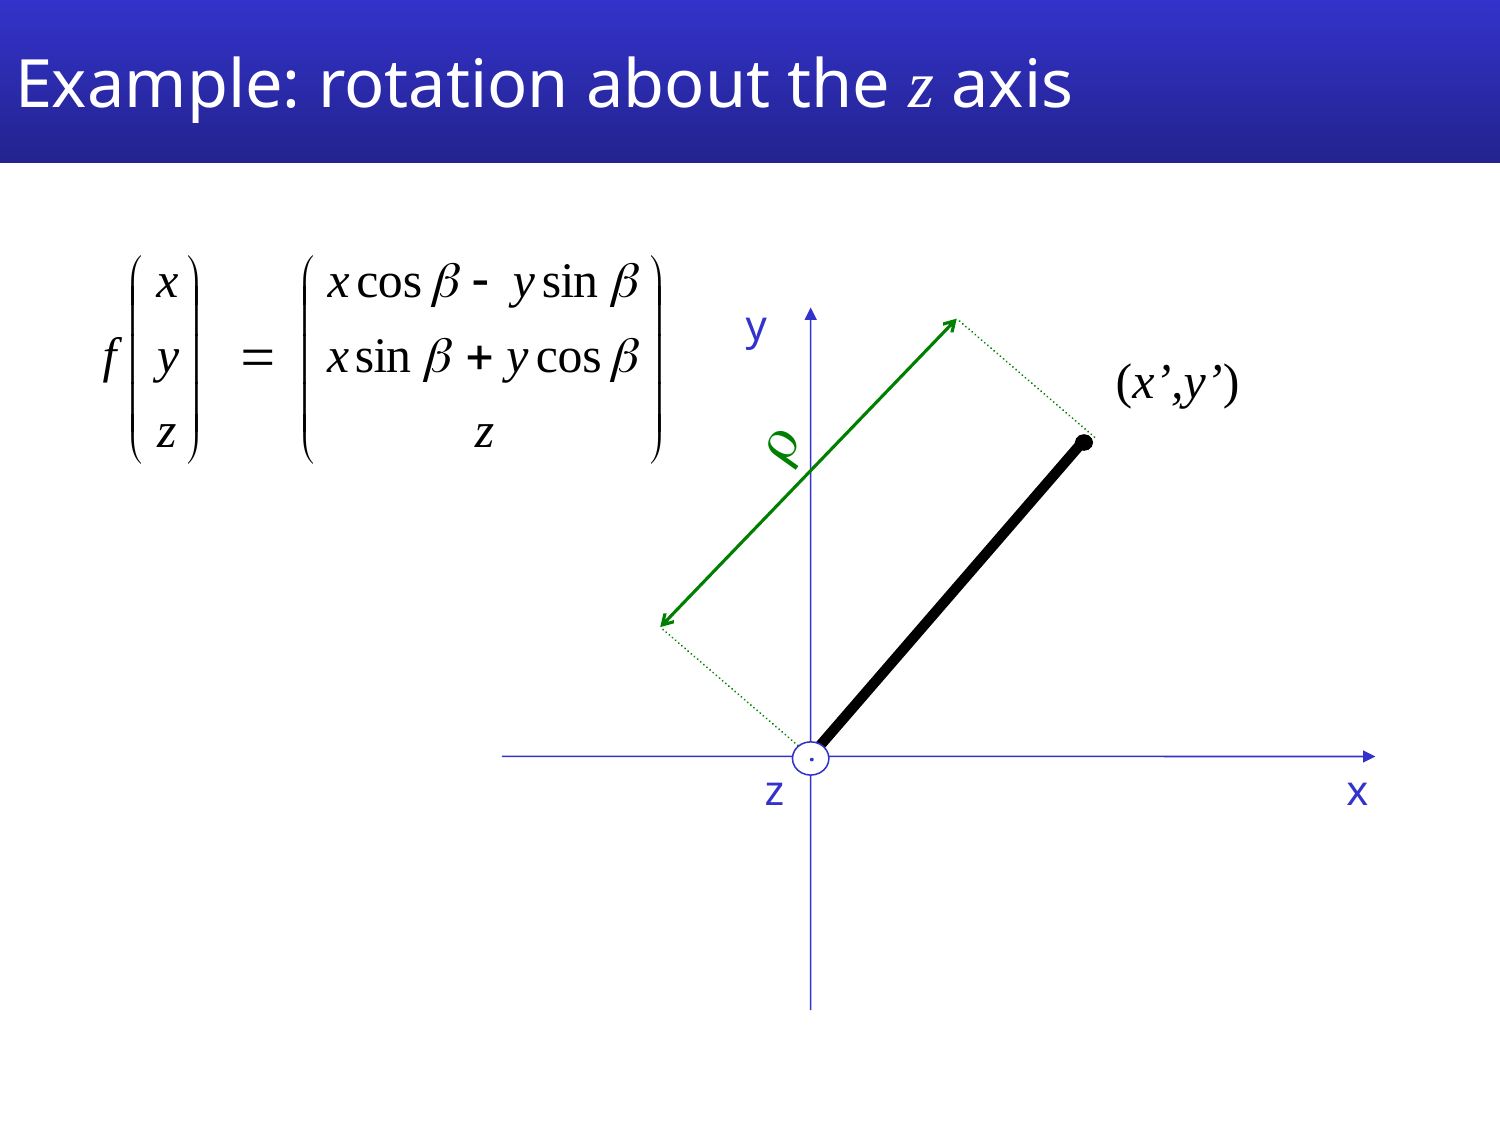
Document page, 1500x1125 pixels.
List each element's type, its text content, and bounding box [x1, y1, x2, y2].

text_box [637, 361, 1112, 691]
text_box (x’,y’) [1100, 340, 1255, 416]
text_box [1363, 750, 1375, 756]
title Example: rotation about the z axis [0, 0, 1500, 163]
text_box x [1331, 756, 1384, 822]
text_box y [730, 290, 782, 357]
text_box [804, 307, 817, 359]
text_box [792, 741, 830, 776]
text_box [85, 242, 685, 477]
text_box z [749, 756, 800, 822]
